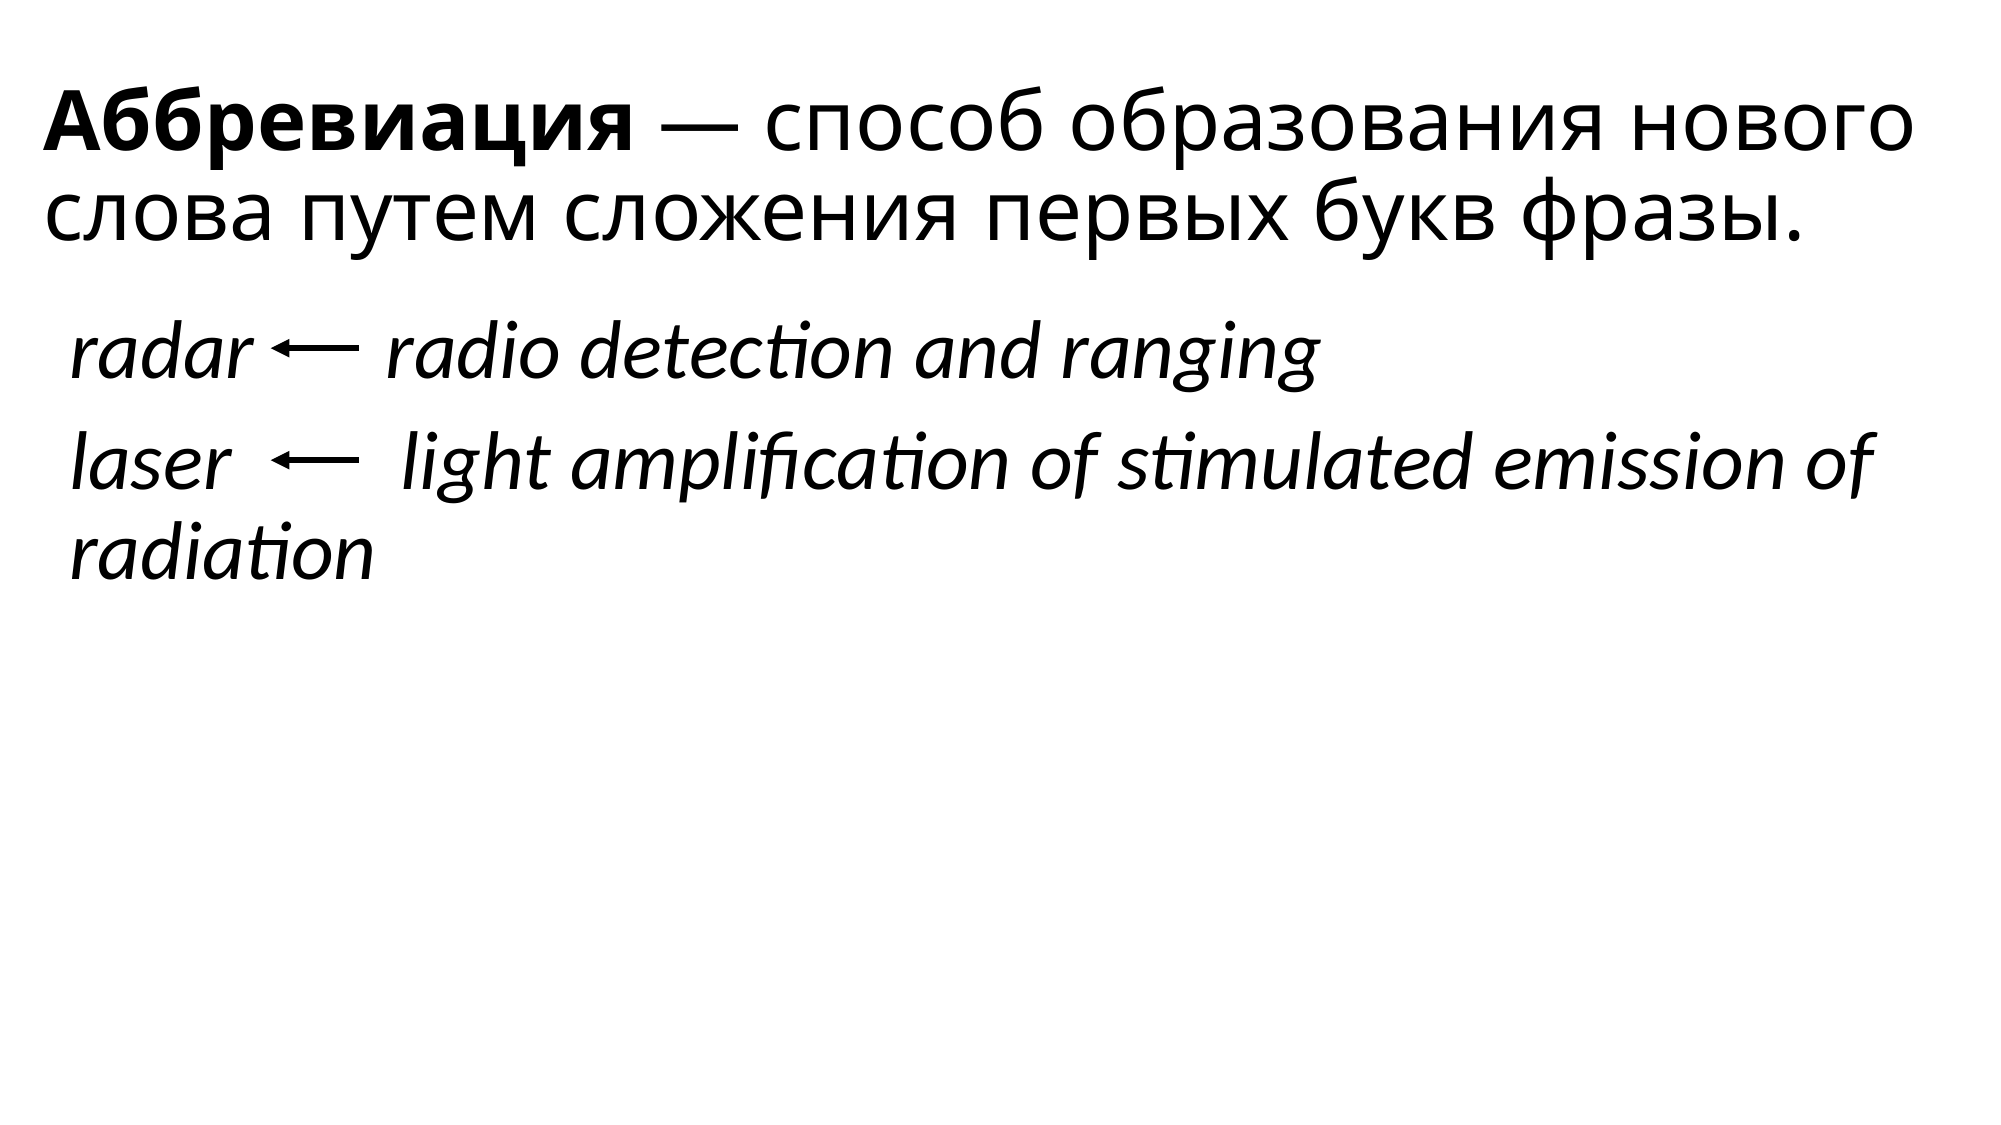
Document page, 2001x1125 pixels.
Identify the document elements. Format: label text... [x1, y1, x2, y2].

list radar radio detection and ranging laser light amplification of stimulated emission of radiation [54, 299, 2000, 1014]
title Аб­бре­ви­ация — спо­соб об­ра­зо­ва­ния но­во­го слова путем сло­же­ния пер­вых букв фразы. [28, 59, 1946, 278]
